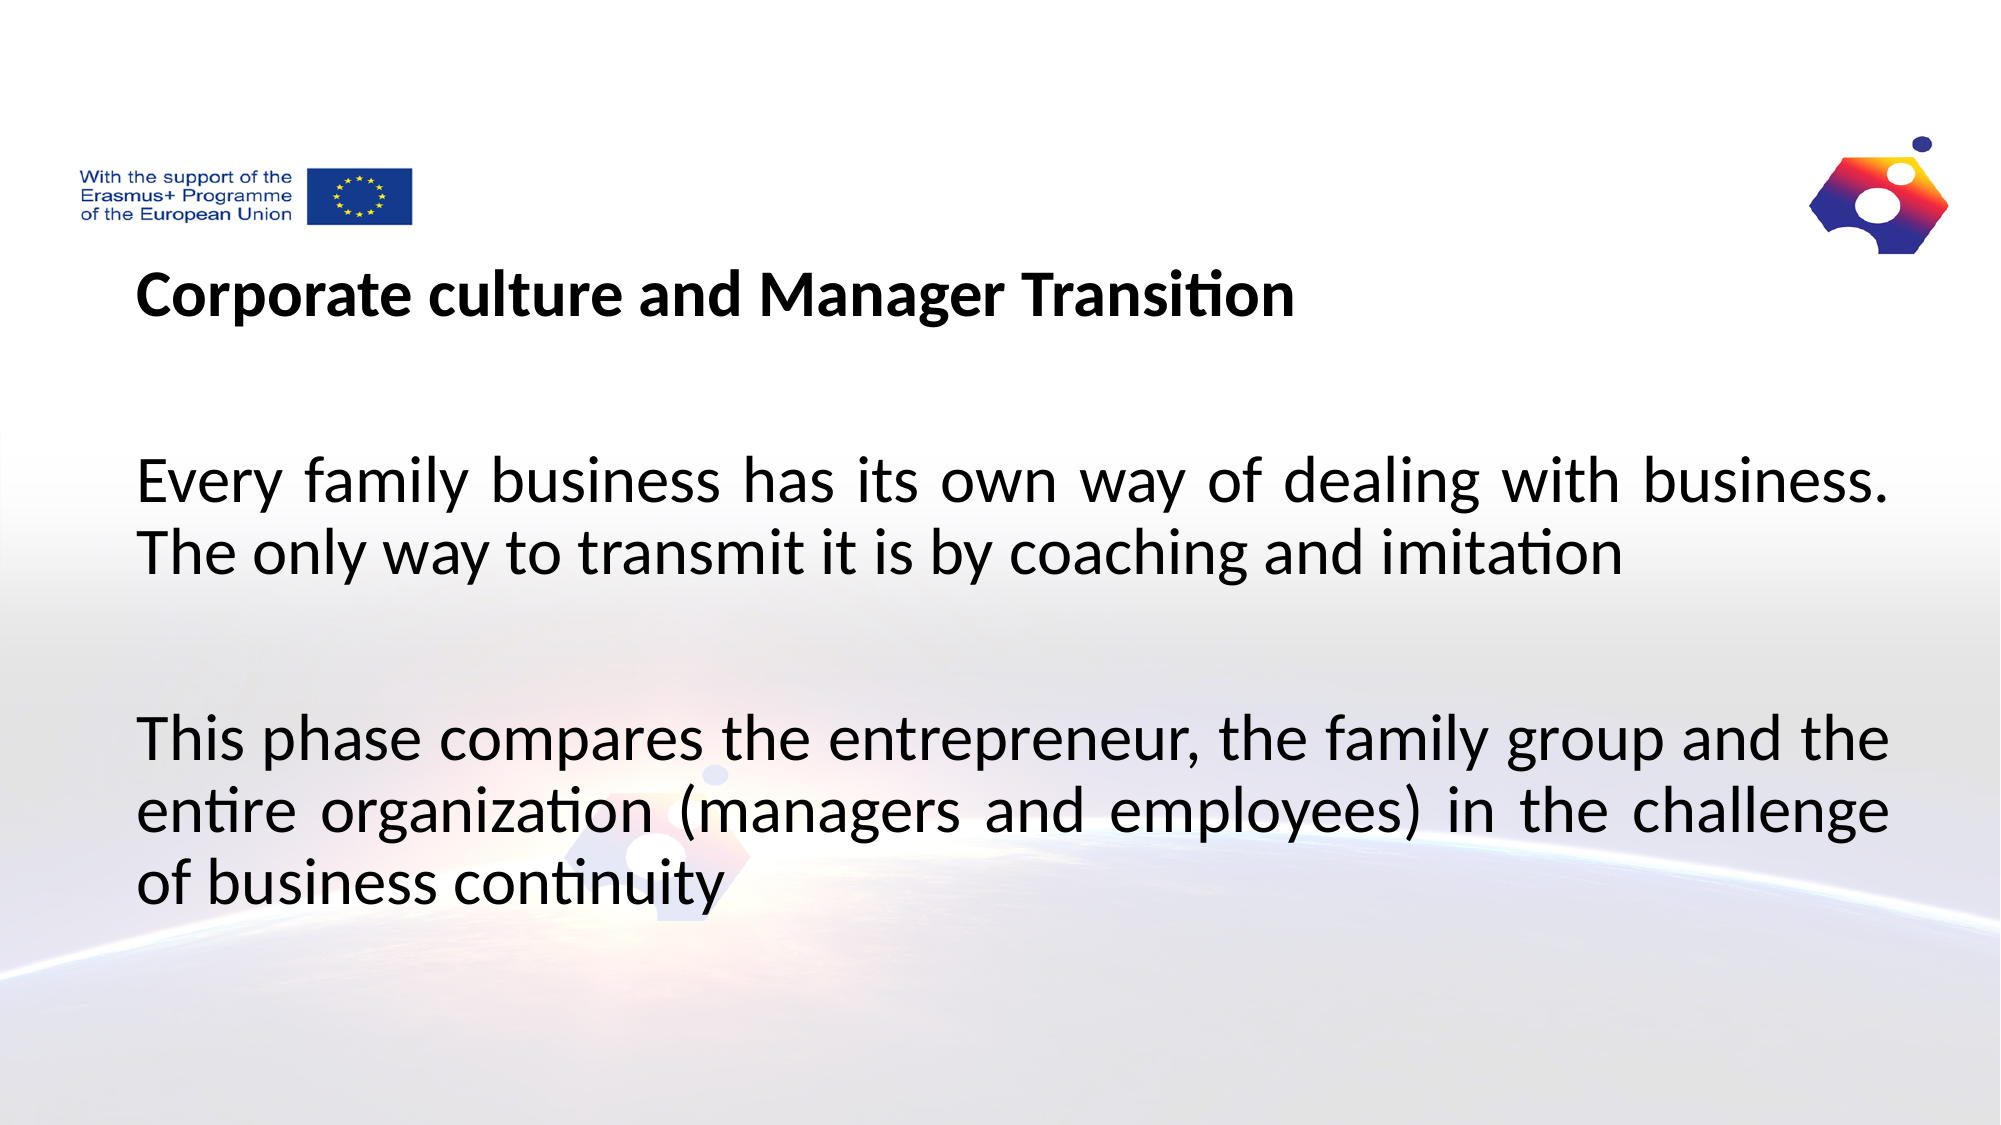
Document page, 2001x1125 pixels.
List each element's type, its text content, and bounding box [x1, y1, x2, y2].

picture [0, 0, 2001, 1125]
text_box Corporate culture and Manager Transition Every family business has its own way of dealing with business. The only way to transmit it is by coaching and imitation This phase compares the entrepreneur, the family group and the entire organization (managers and employees) in the challenge of business continuity [121, 251, 1908, 1125]
